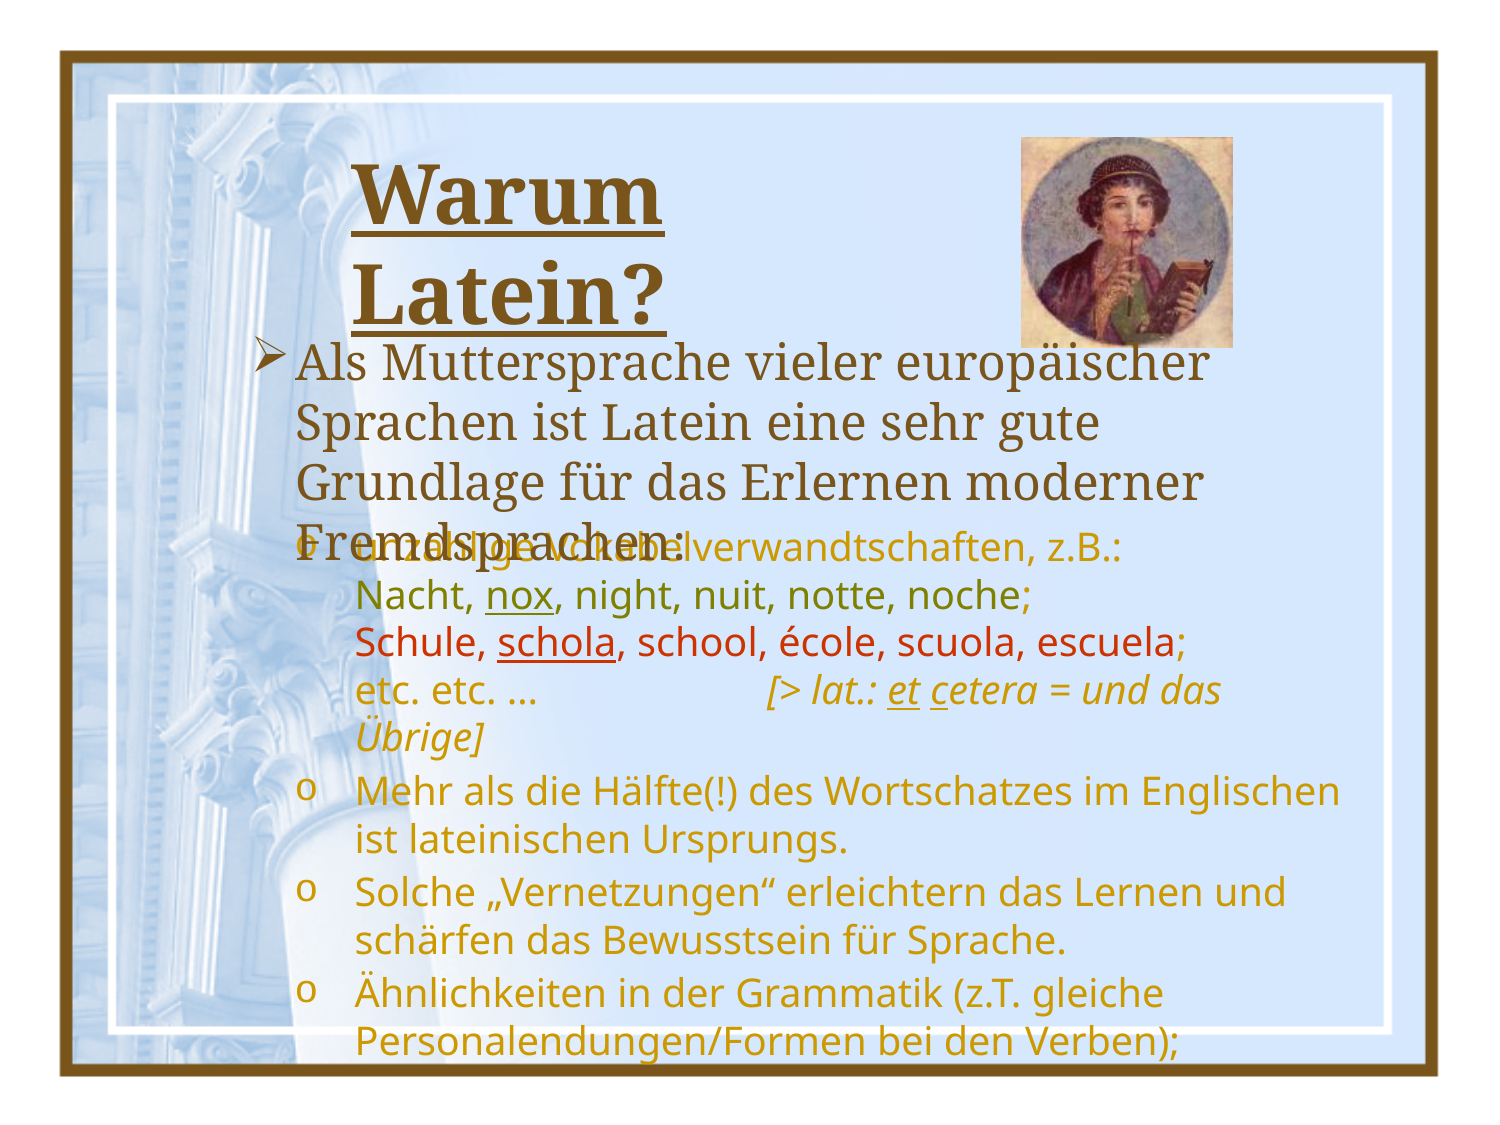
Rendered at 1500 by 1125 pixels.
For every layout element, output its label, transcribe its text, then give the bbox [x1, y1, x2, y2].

text_box Als Muttersprache vieler europäischer Sprachen ist Latein eine sehr gute Grundlage für das Erlernen moderner Fremdsprachen: [236, 349, 1323, 551]
text_box unzählige Vokabelverwandtschaften, z.B.: Nacht, nox, night, nuit, notte, noche; Schule, schola, school, école, scuola, escuela; etc. etc. … [> lat.: et cetera = und das Übrige] Mehr als die Hälfte(!) des Wortschatzes im Englischen ist lateinischen Ursprungs. Solche „Vernetzungen“ erleichtern das Lernen und schärfen das Bewusstsein für Sprache. Ähnlichkeiten in der Grammatik (z.T. gleiche Personalendungen/Formen bei den Verben); [236, 538, 1377, 1047]
picture [0, 0, 1500, 1125]
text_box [336, 136, 1233, 349]
